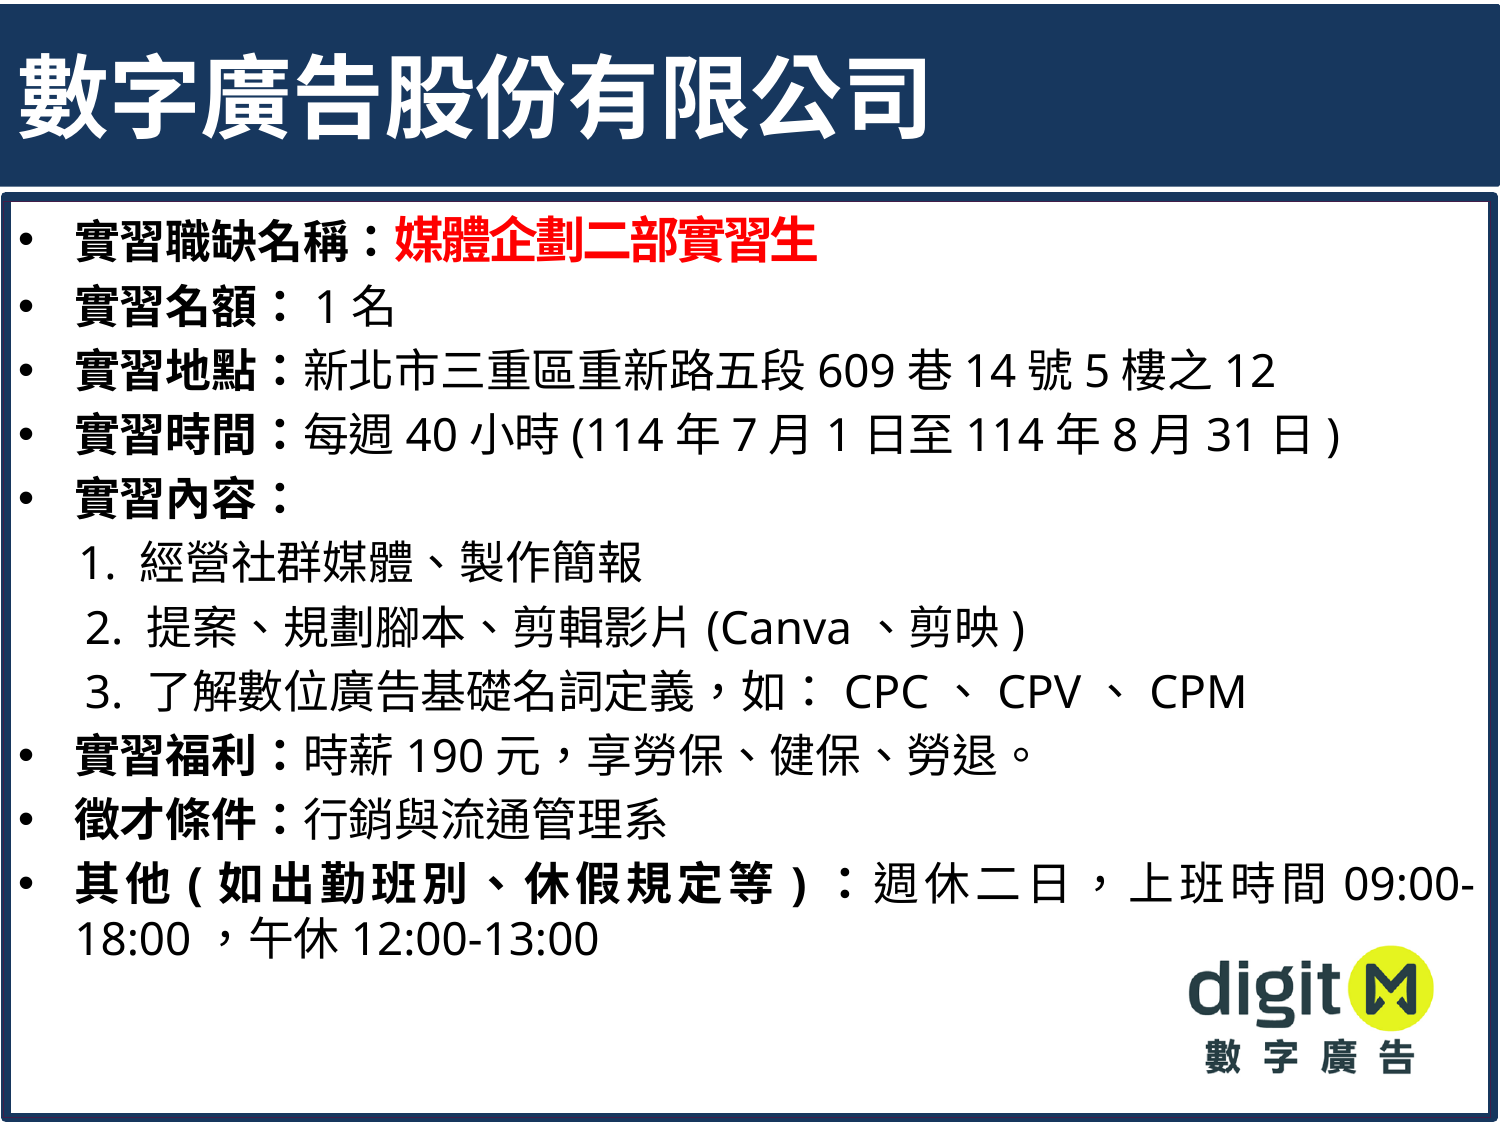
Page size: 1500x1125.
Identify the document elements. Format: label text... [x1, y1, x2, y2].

text_box 數字廣告股份有限公司 [2, 1, 1490, 189]
list 實習職缺名稱：媒體企劃二部實習生 實習名額：1名 實習地點：新北市三重區重新路五段609巷14號5樓之12 實習時間：每週40小時(114年7月1日至114年8月31日) 實習內容： 1. 經營社群媒體、製作簡報 2. 提案、規劃腳本、剪輯影片(Canva、剪映) 3. 了解數位廣告基礎名詞定義，如：CPC、CPV、CPM 實習福利：時薪190元，享勞保、健保、勞退。 徵才條件：行銷與流通管理系 其他(如出勤班別、休假規定等)：週休二日，上班時間09:00-18:00，午休12:00-13:00 [3, 201, 1491, 1118]
text_box [0, 0, 1500, 191]
text_box [4, 194, 1495, 1120]
picture [1163, 928, 1459, 1092]
